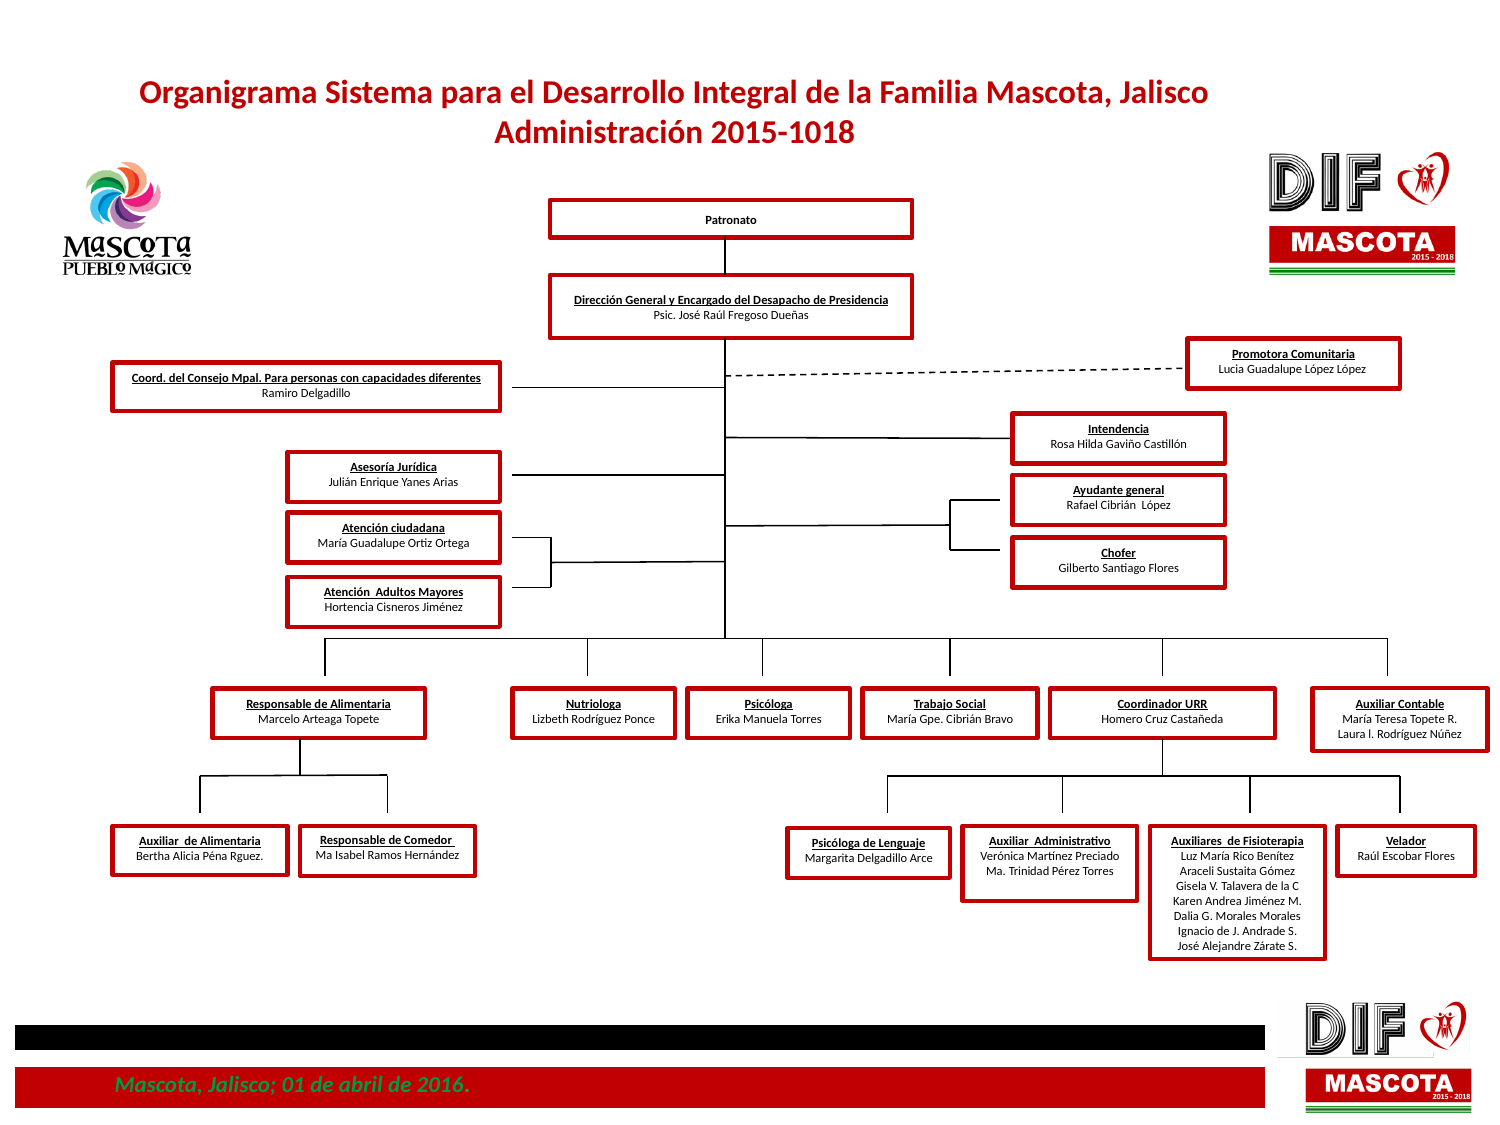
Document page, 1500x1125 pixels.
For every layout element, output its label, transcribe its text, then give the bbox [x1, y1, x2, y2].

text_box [862, 688, 1038, 750]
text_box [1012, 413, 1226, 474]
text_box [1337, 825, 1476, 887]
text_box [687, 688, 851, 750]
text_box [724, 368, 1182, 377]
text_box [1049, 688, 1276, 750]
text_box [1187, 338, 1401, 400]
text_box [549, 199, 913, 238]
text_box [1149, 825, 1326, 988]
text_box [212, 688, 426, 750]
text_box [287, 519, 501, 574]
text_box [14, 999, 1476, 1113]
picture [62, 162, 191, 276]
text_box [1012, 474, 1226, 536]
text_box Organigrama Sistema para el Desarrollo Integral de la Familia Mascota, Jalisco Administración 2015-1018 [112, 62, 1238, 157]
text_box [1312, 688, 1488, 765]
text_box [287, 576, 501, 638]
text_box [724, 499, 1001, 551]
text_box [112, 825, 288, 876]
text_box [287, 451, 501, 513]
picture [1237, 149, 1459, 276]
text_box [112, 362, 501, 413]
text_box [962, 825, 1138, 902]
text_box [787, 827, 951, 889]
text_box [549, 274, 913, 339]
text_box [1012, 537, 1226, 599]
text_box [512, 537, 726, 588]
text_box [512, 688, 676, 750]
text_box Responsable de Comedor Ma Isabel Ramos Hernández [300, 824, 475, 885]
text_box [137, 788, 675, 849]
